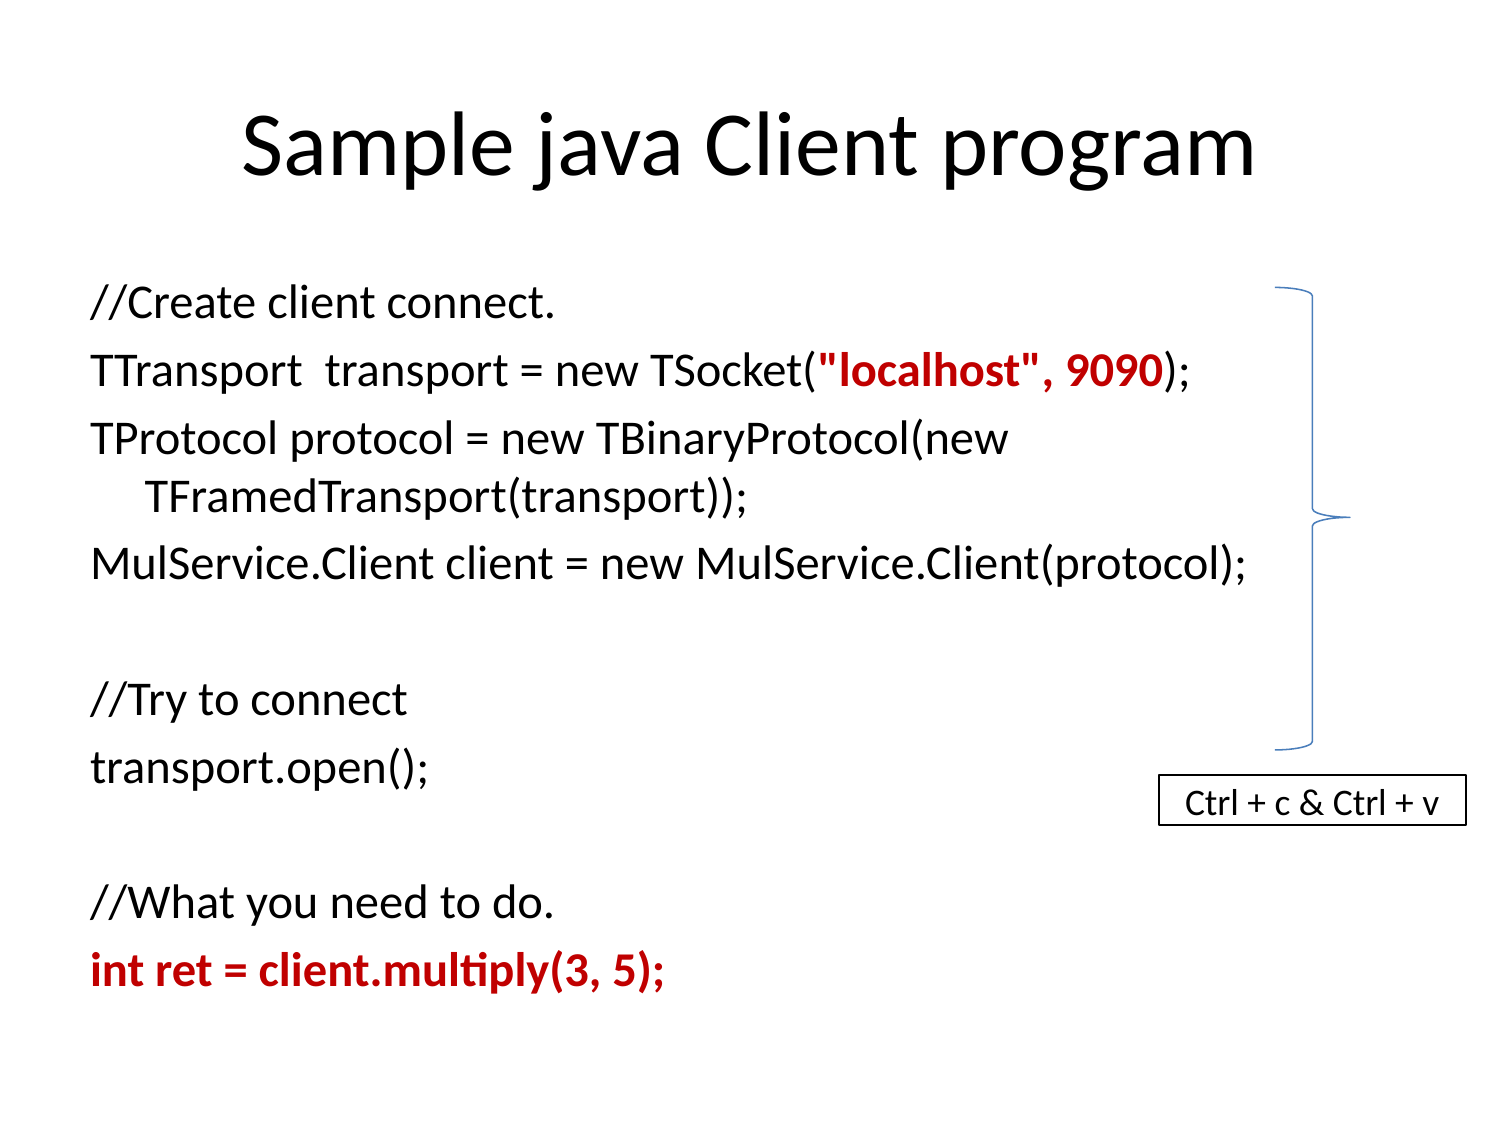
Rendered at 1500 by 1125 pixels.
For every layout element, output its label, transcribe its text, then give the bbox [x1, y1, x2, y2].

text_box [1274, 286, 1351, 751]
list //Create client connect. TTransport transport = new TSocket("localhost", 9090); TProtocol protocol = new TBinaryProtocol(new TFramedTransport(transport)); MulService.Client client = new MulService.Client(protocol); //Try to connect transport.open(); //What you need to do. int ret = client.multiply(3, 5); [75, 262, 1425, 1005]
text_box Ctrl + c & Ctrl + v [1157, 773, 1468, 827]
title Sample java Client program [75, 45, 1425, 233]
